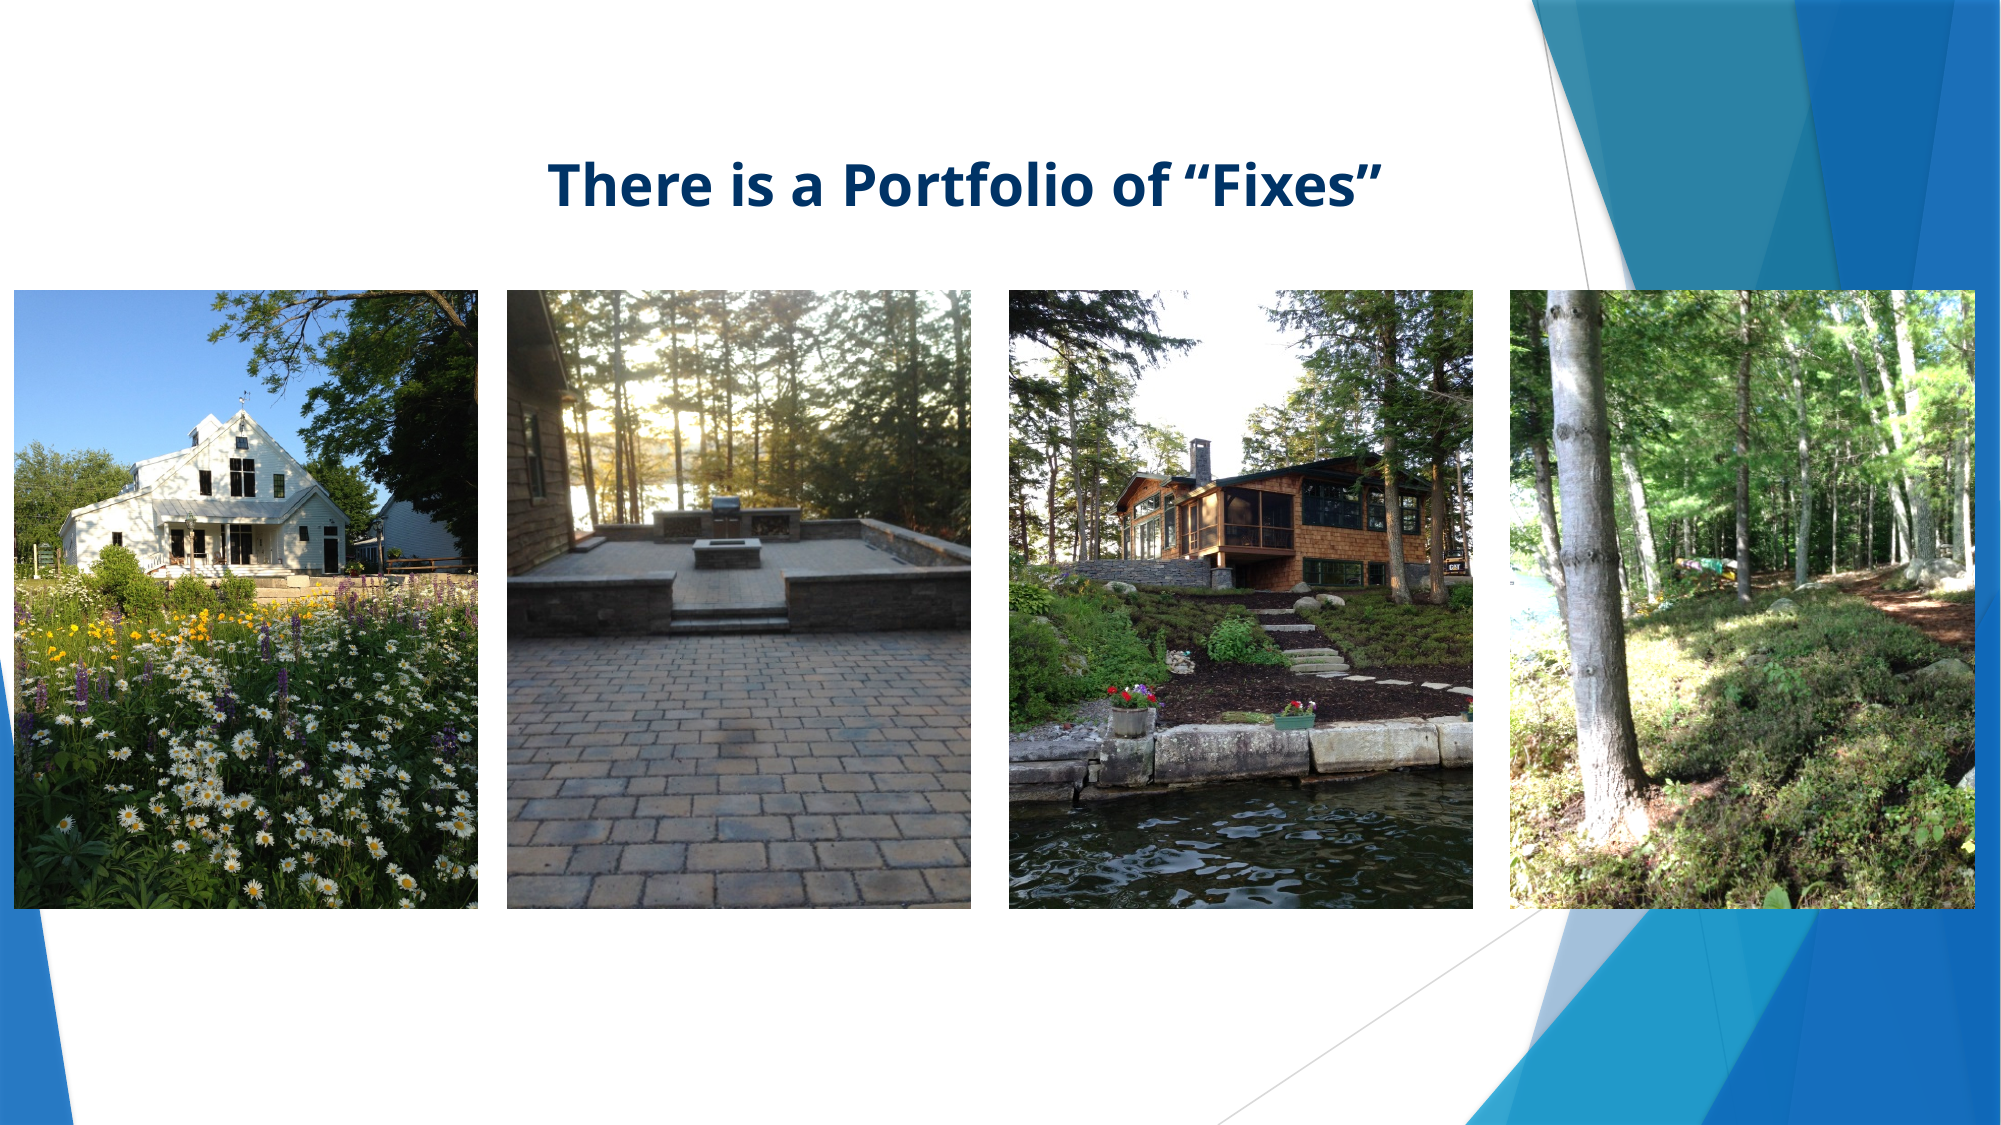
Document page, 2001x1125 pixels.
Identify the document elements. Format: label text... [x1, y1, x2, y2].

picture [507, 290, 972, 910]
text_box There is a Portfolio of “Fixes” [533, 140, 1435, 226]
picture [1510, 290, 1975, 910]
picture [1008, 290, 1473, 910]
picture [13, 290, 478, 910]
